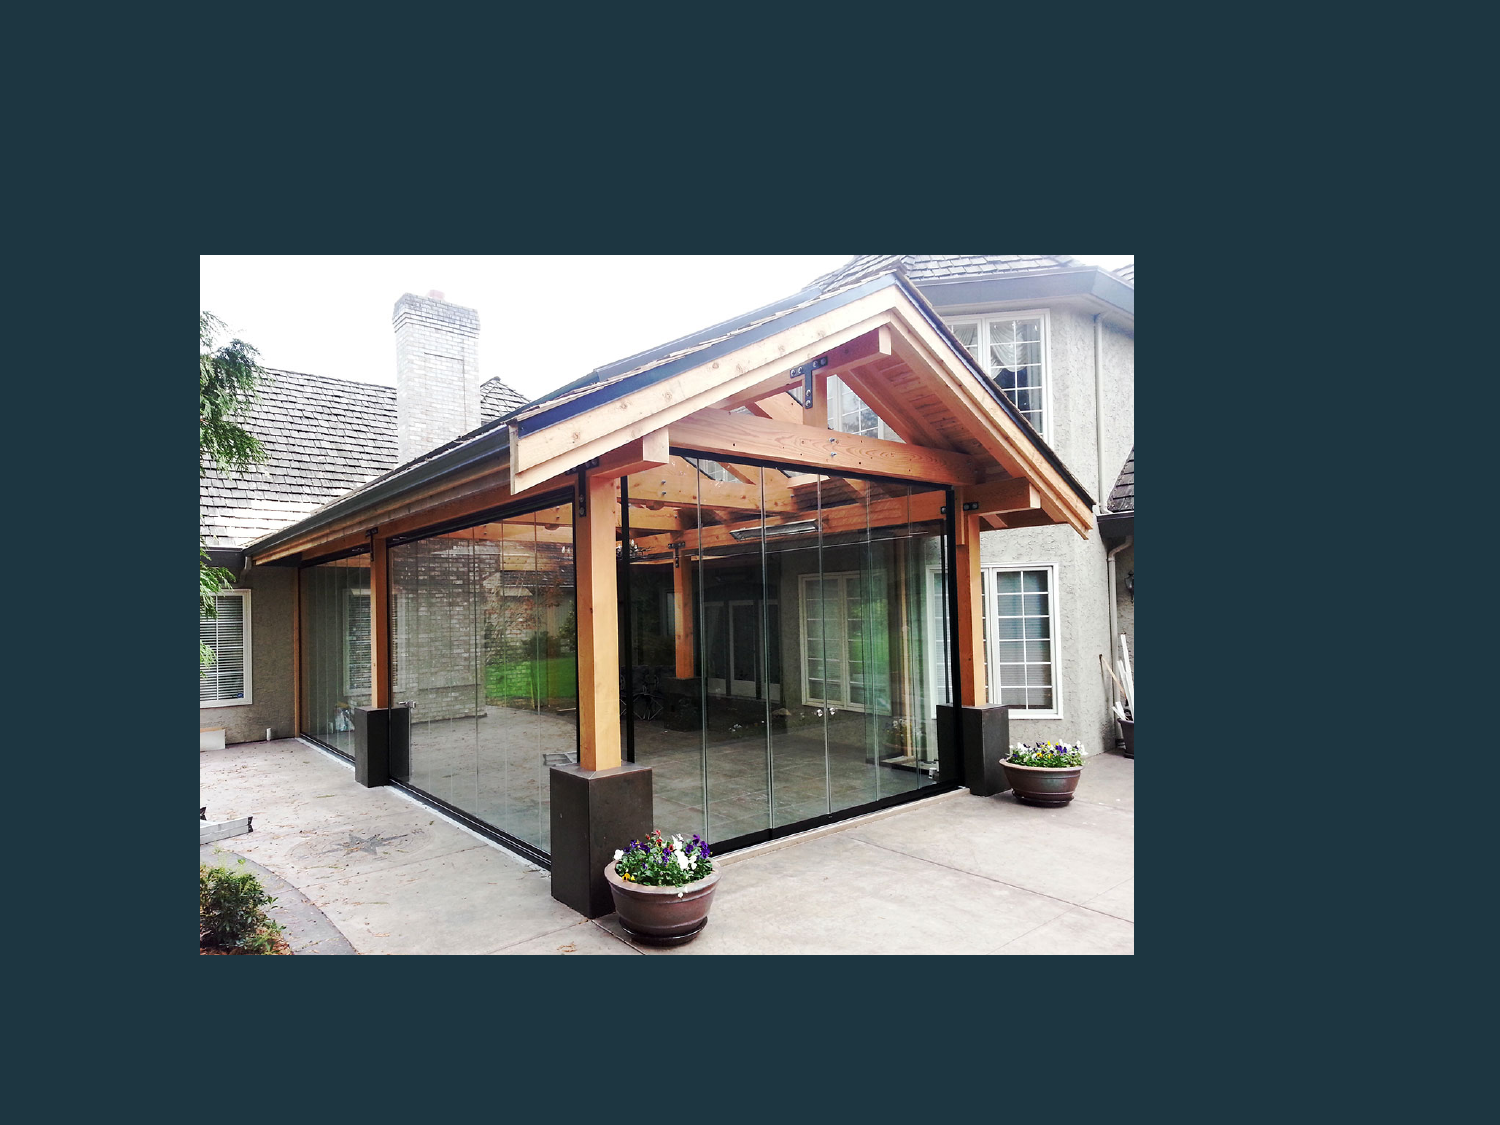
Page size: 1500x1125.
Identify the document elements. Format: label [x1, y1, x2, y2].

picture [200, 255, 1134, 956]
